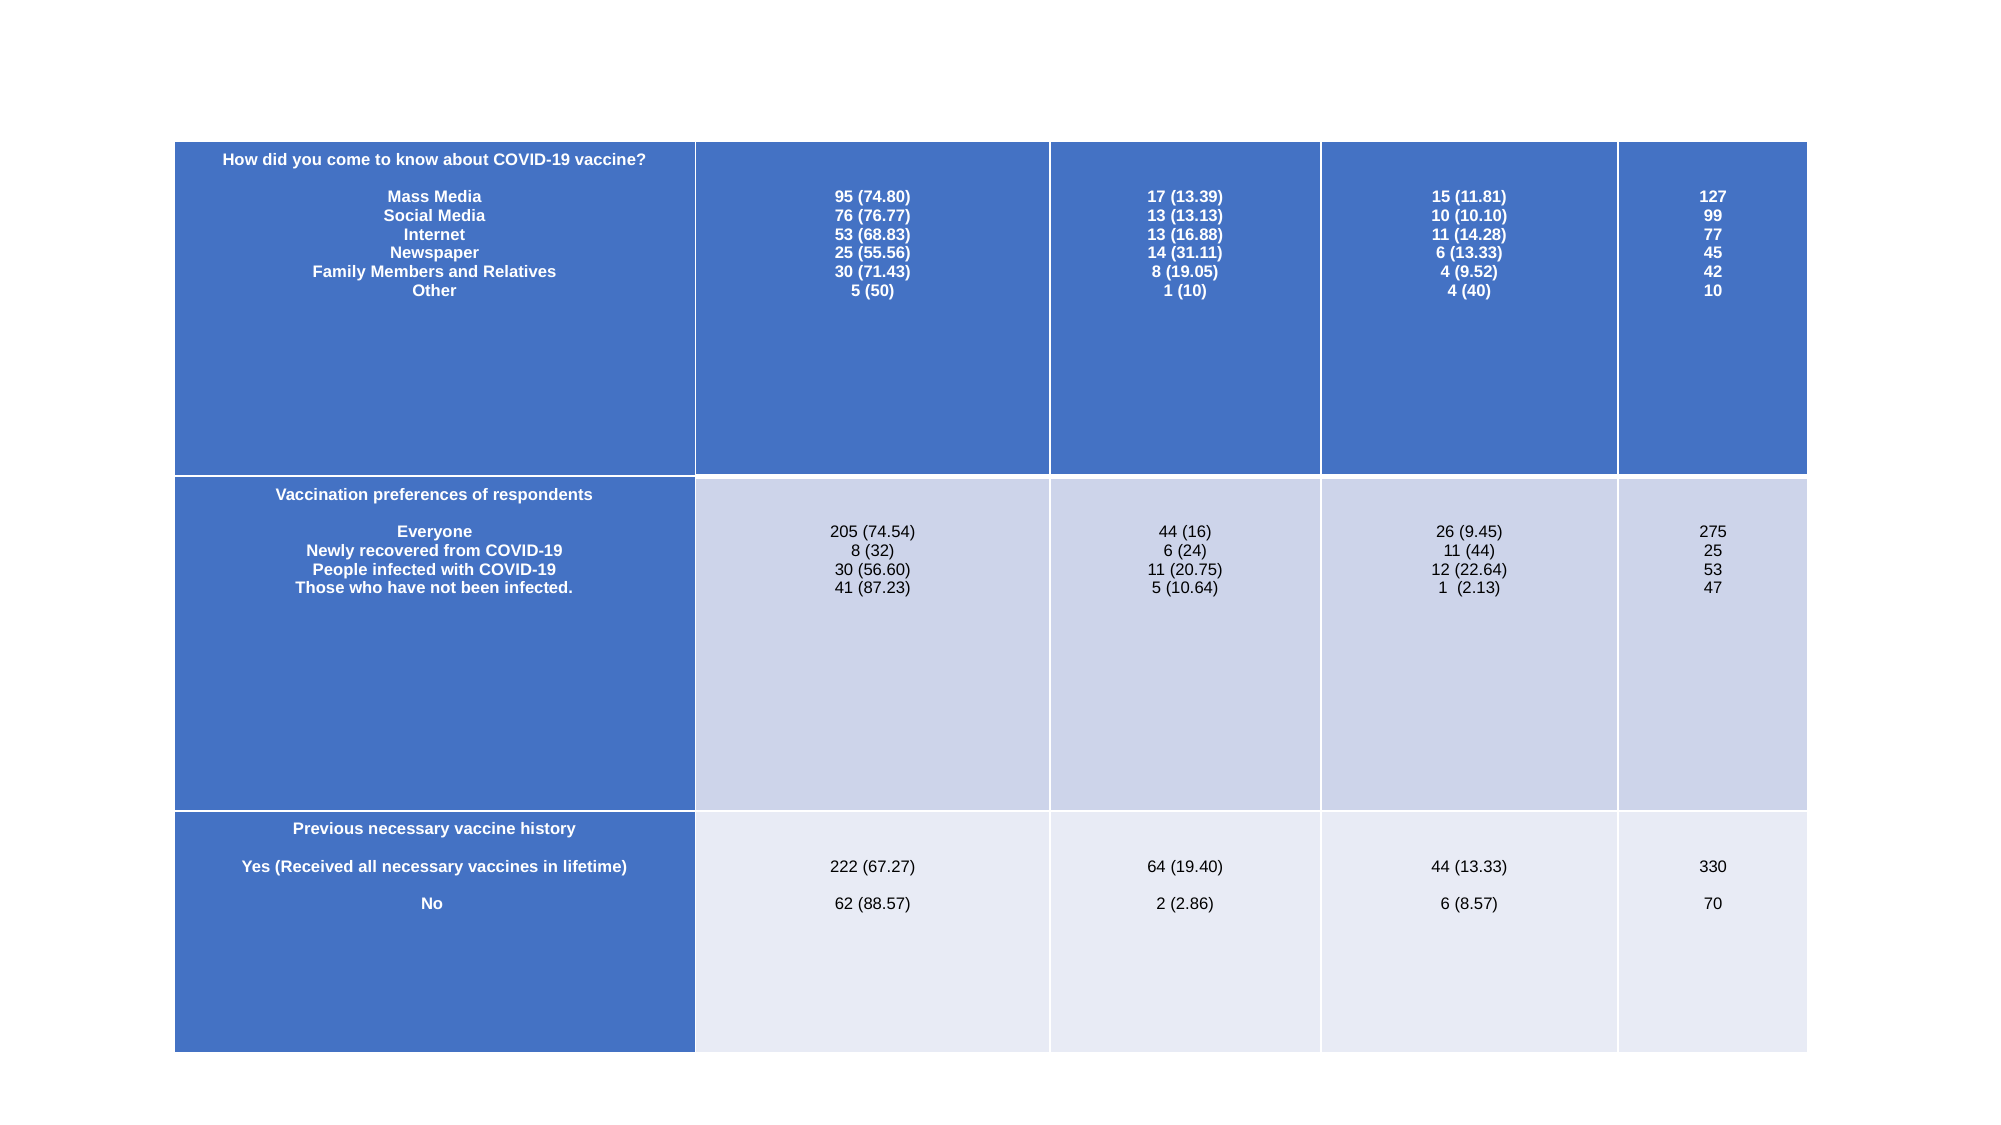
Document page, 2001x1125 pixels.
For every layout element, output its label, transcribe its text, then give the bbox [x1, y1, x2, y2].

table_cell 205 (74.54) 8 (32) 30 (56.60) 41 (87.23) [696, 479, 1049, 810]
table_cell Previous necessary vaccine history Yes (Received all necessary vaccines in lifetime) No [175, 812, 695, 1052]
table_cell 330 70 [1619, 812, 1807, 1052]
table_cell 44 (13.33) 6 (8.57) [1322, 812, 1617, 1052]
table_cell 44 (16) 6 (24) 11 (20.75) 5 (10.64) [1051, 479, 1320, 810]
table_cell 26 (9.45) 11 (44) 12 (22.64) 1 (2.13) [1322, 479, 1617, 810]
table_cell Vaccination preferences of respondents Everyone Newly recovered from COVID-19 People infected with COVID-19 Those who have not been infected. [175, 477, 695, 810]
table_cell 64 (19.40) 2 (2.86) [1051, 812, 1320, 1052]
table_header 95 (74.80) 76 (76.77) 53 (68.83) 25 (55.56) 30 (71.43) 5 (50) [696, 142, 1049, 474]
table_cell 222 (67.27) 62 (88.57) [696, 812, 1049, 1052]
table_header 127 99 77 45 42 10 [1619, 142, 1807, 474]
table_header 15 (11.81) 10 (10.10) 11 (14.28) 6 (13.33) 4 (9.52) 4 (40) [1322, 142, 1617, 474]
table_header 17 (13.39) 13 (13.13) 13 (16.88) 14 (31.11) 8 (19.05) 1 (10) [1051, 142, 1320, 474]
table_cell 275 25 53 47 [1619, 479, 1807, 810]
table_header How did you come to know about COVID-19 vaccine? Mass Media Social Media Internet Newspaper Family Members and Relatives Other [175, 142, 695, 475]
